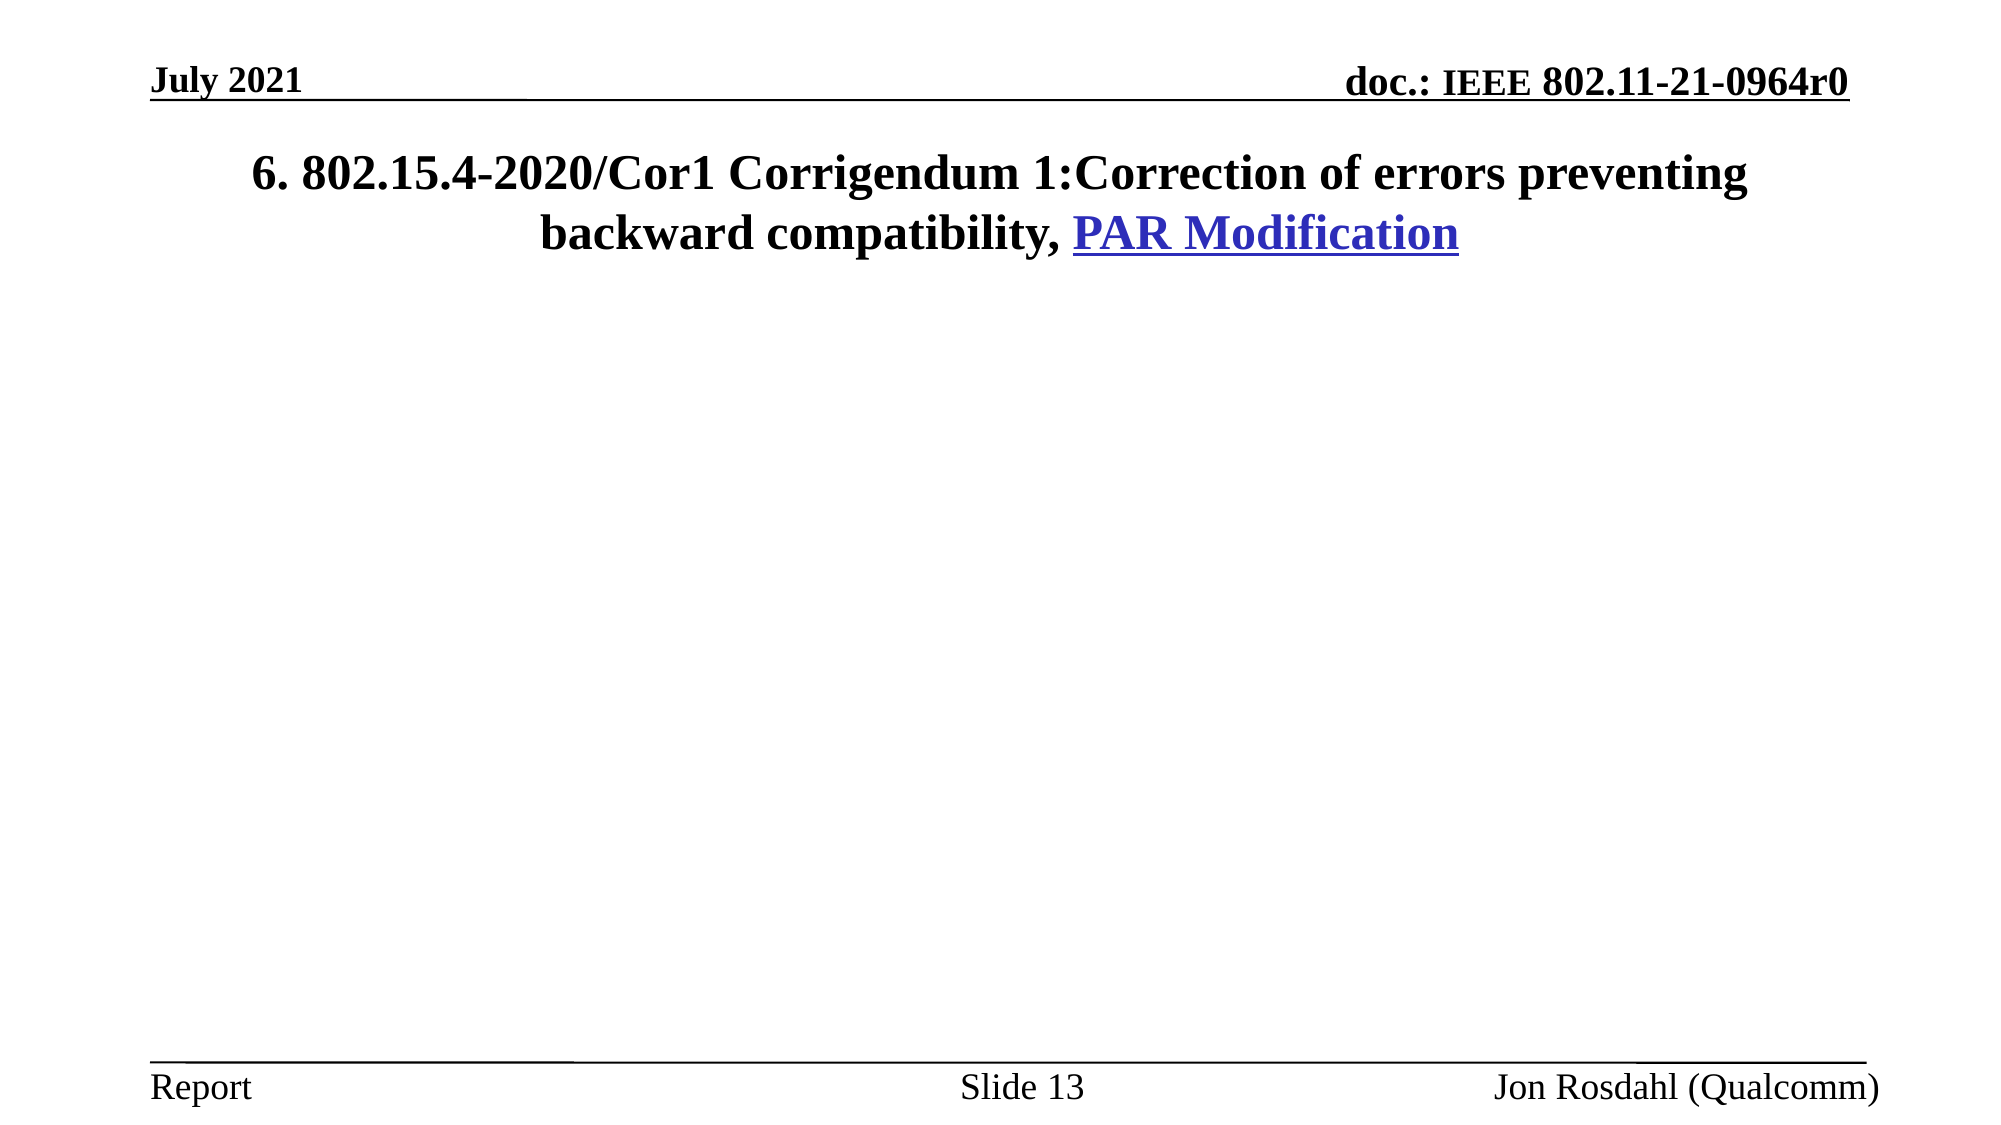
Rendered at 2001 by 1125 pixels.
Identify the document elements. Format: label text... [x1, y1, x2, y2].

slide_number Slide 13 [950, 1061, 1095, 1125]
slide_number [149, 49, 431, 100]
title 6. 802.15.4-2020/Cor1 Corrigendum 1:Correction of errors preventing backward compatibility, PAR Modification [149, 112, 1850, 288]
footer Jon Rosdahl (Qualcomm) [1436, 1061, 1881, 1108]
